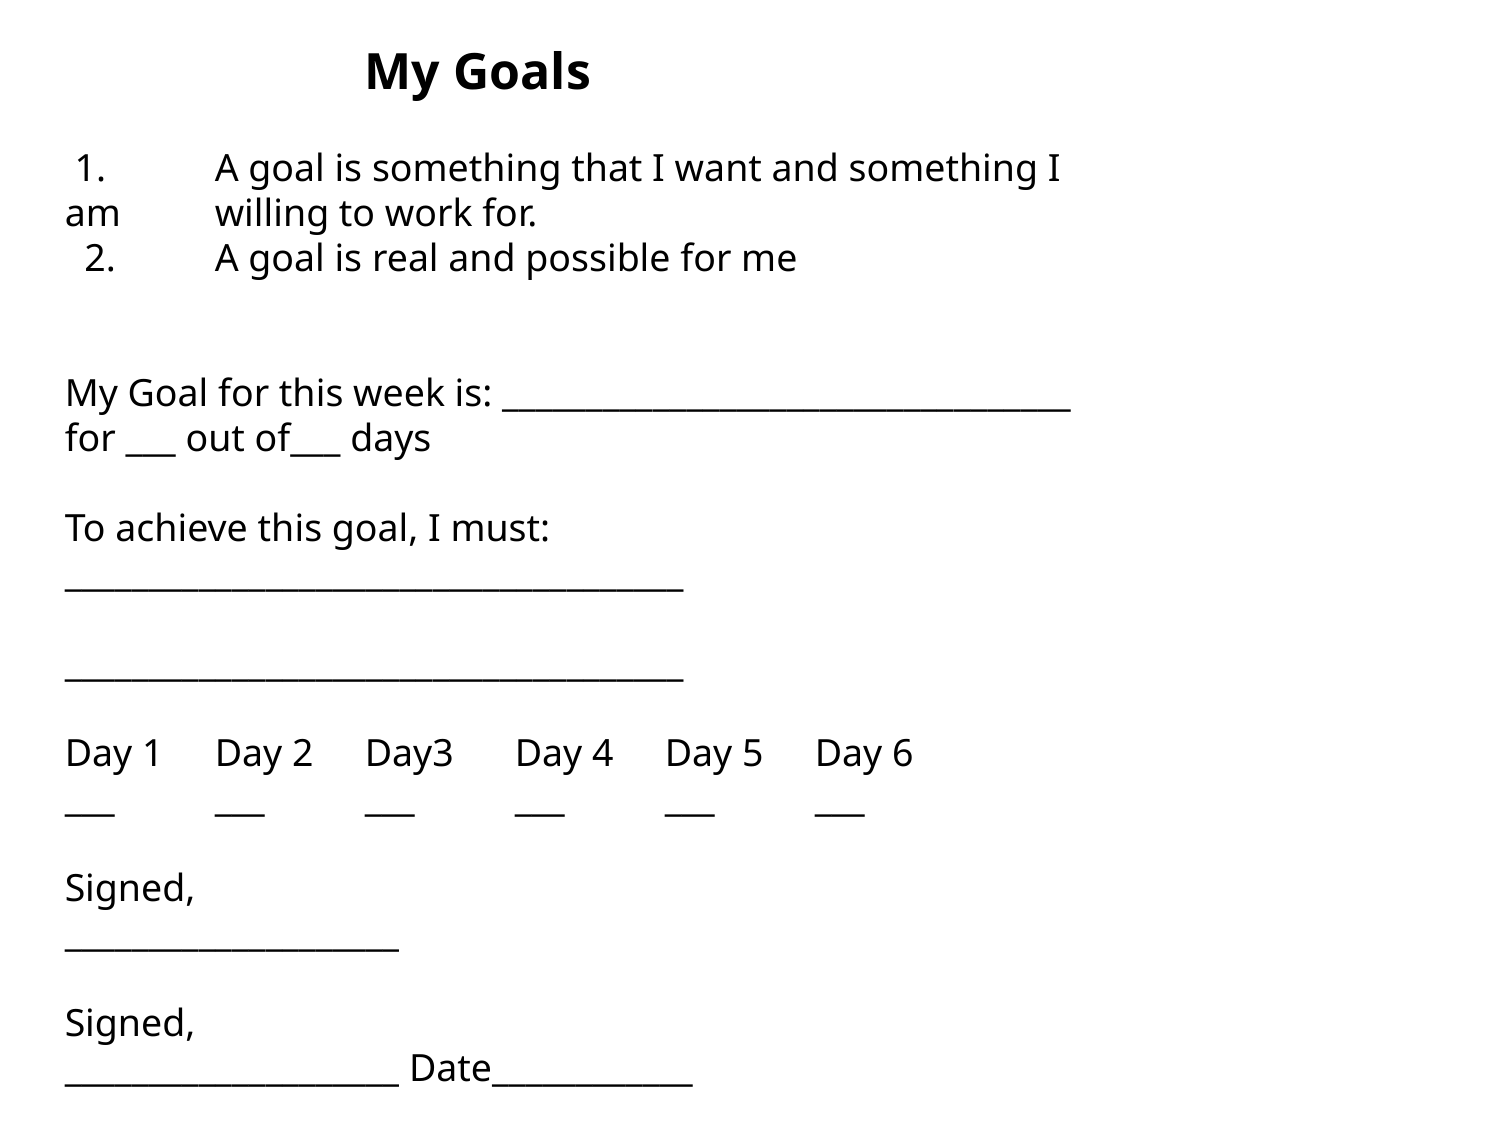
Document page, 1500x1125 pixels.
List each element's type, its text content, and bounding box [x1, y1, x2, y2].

text_box My Goals 1. A goal is something that I want and something I am willing to work for. 2. A goal is real and possible for me My Goal for this week is: __________________________________ for ___ out of___ days To achieve this goal, I must: _____________________________________ _____________________________________ Day 1 Day 2 Day3 Day 4 Day 5 Day 6 ___ ___ ___ ___ ___ ___ Signed, ____________________ Signed, ____________________ Date____________ [50, 0, 1125, 1097]
